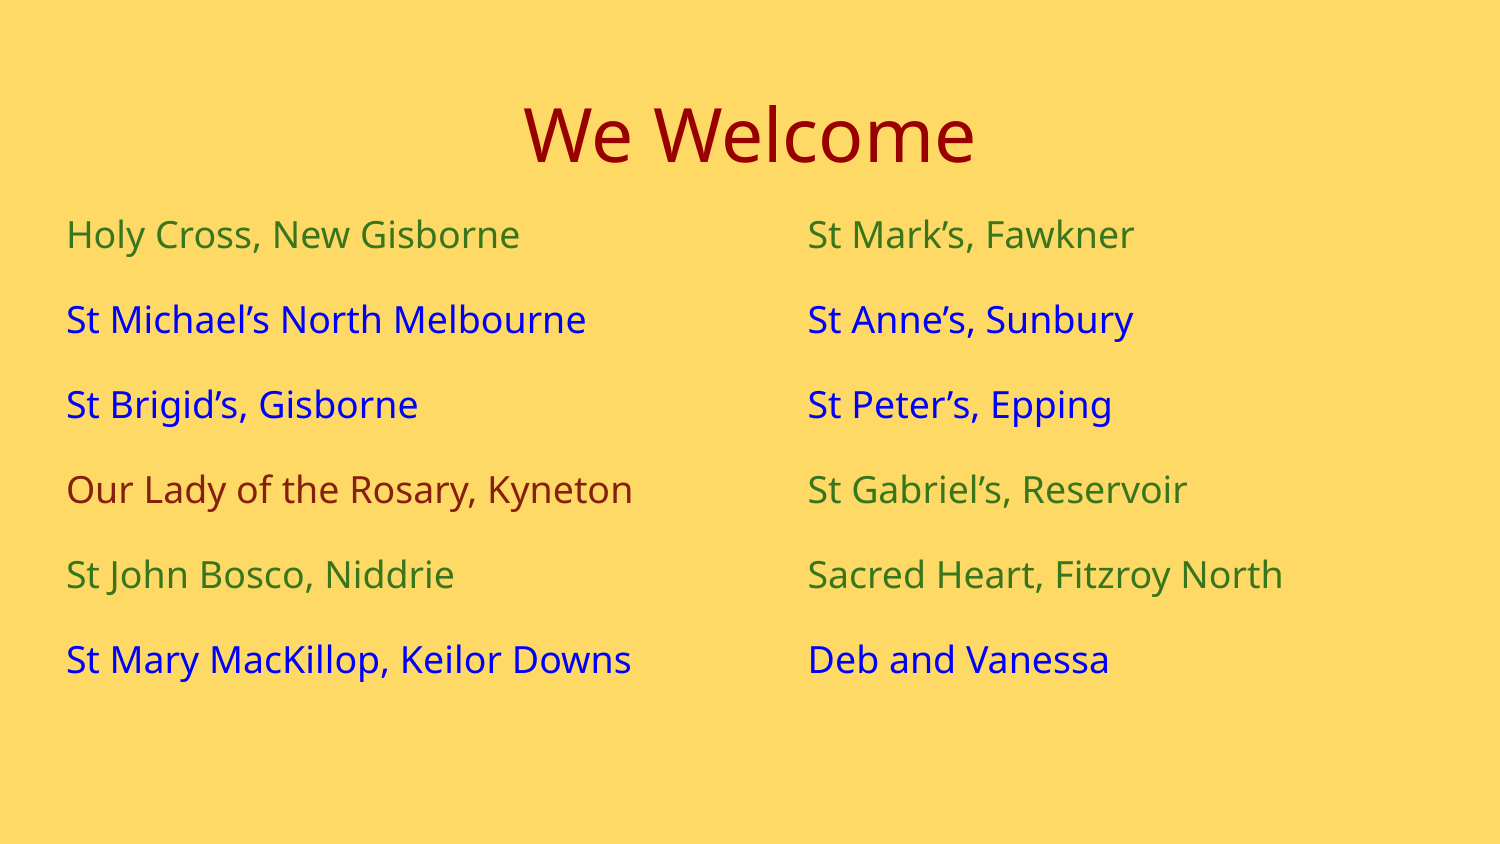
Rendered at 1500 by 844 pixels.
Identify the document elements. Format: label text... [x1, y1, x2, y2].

title We Welcome [51, 72, 1449, 167]
list Holy Cross, New Gisborne St Michael’s North Melbourne St Brigid’s, Gisborne Our Lady of the Rosary, Kyneton St John Bosco, Niddrie St Mary MacKillop, Keilor Downs [51, 189, 708, 750]
list St Mark’s, Fawkner St Anne’s, Sunbury St Peter’s, Epping St Gabriel’s, Reservoir Sacred Heart, Fitzroy North Deb and Vanessa [792, 189, 1449, 750]
